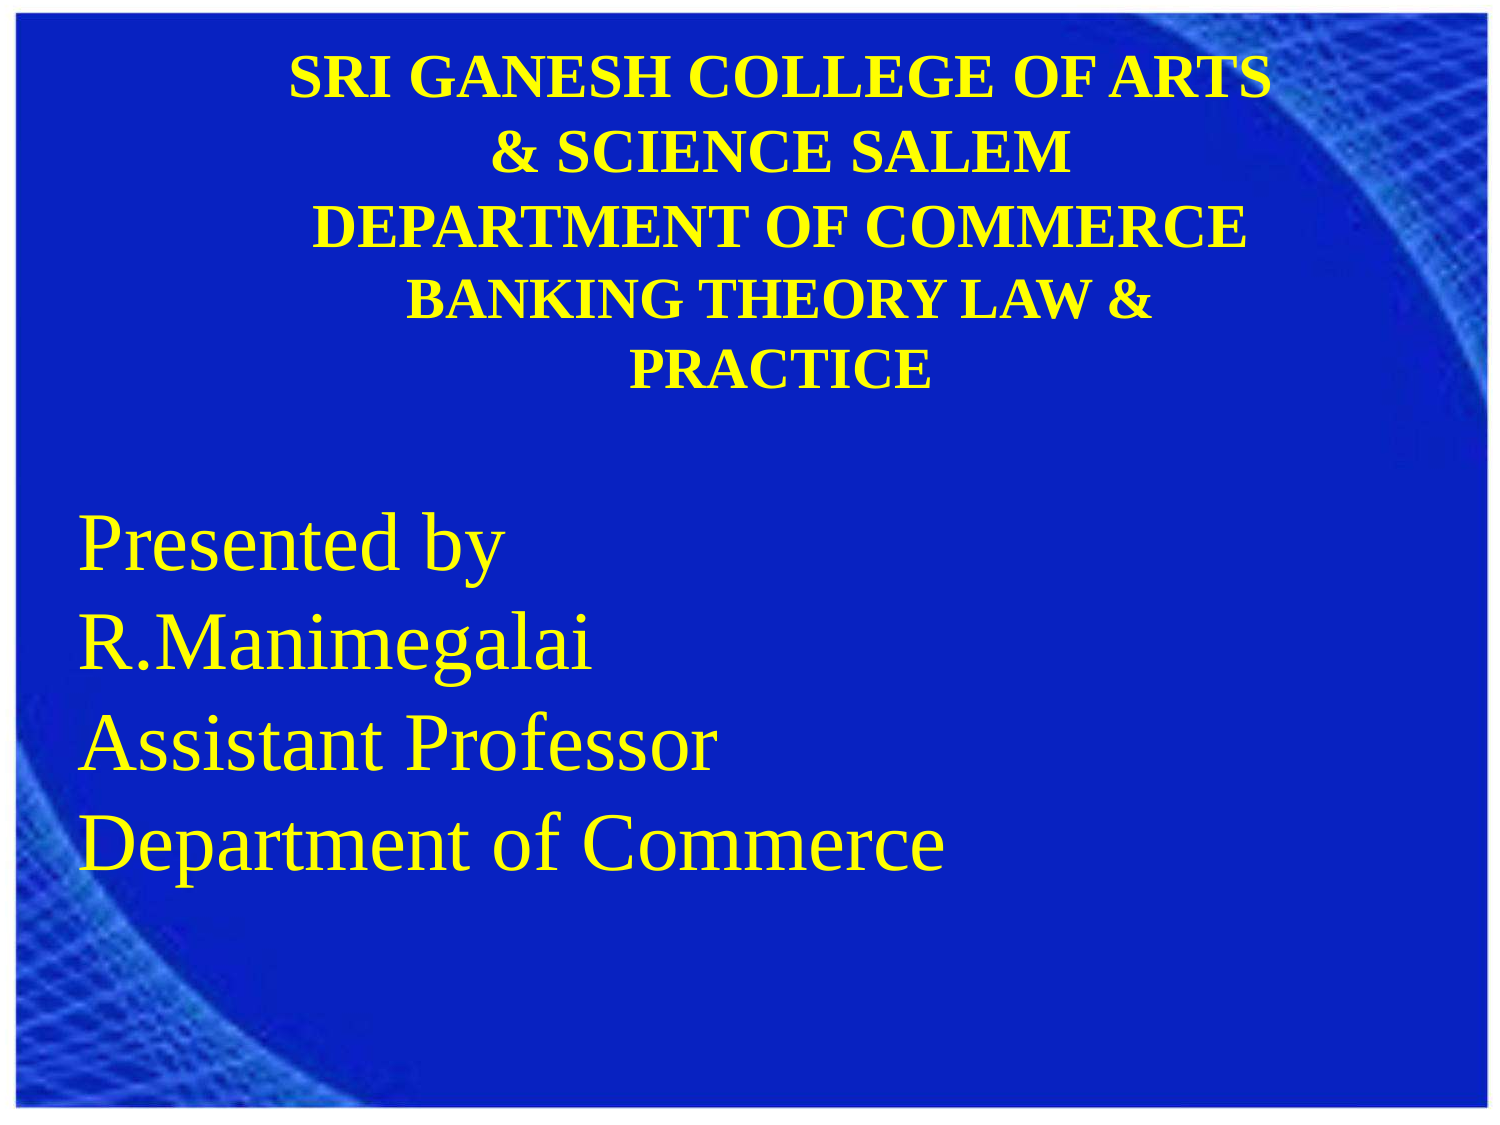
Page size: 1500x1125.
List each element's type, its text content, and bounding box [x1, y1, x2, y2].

picture [4, 4, 1493, 1110]
title SRI GANESH COLLEGE OF ARTS & SCIENCE SALEM DEPARTMENT OF COMMERCE BANKING THEORY LAW & PRACTICE [287, 35, 1275, 396]
list Presented by R.Manimegalai Assistant Professor Department of Commerce [77, 396, 1423, 892]
